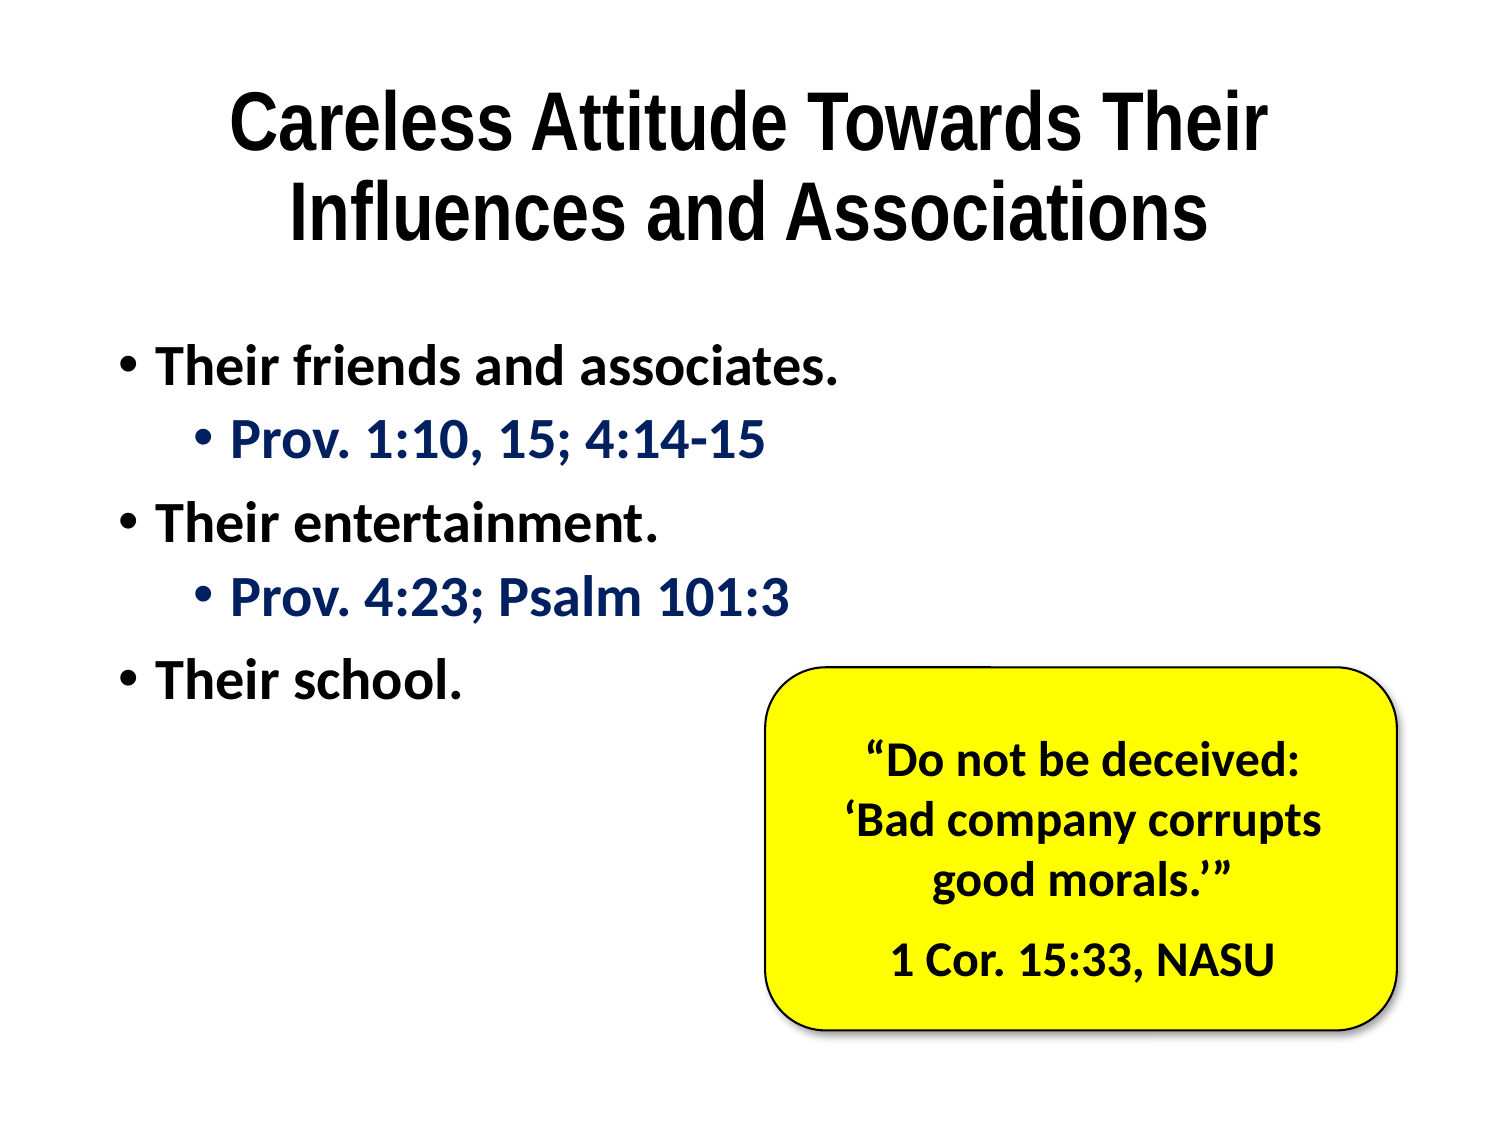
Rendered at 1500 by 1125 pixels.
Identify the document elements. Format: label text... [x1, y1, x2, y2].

text_box “Do not be deceived: ‘Bad company corrupts good morals.’” 1 Cor. 15:33, NASU [821, 719, 1344, 995]
text_box [764, 666, 1398, 1032]
list Their friends and associates. Prov. 1:10, 15; 4:14-15 Their entertainment. Prov. 4:23; Psalm 101:3 Their school. [103, 327, 898, 798]
title Careless Attitude Towards Their Influences and Associations [103, 59, 1397, 278]
